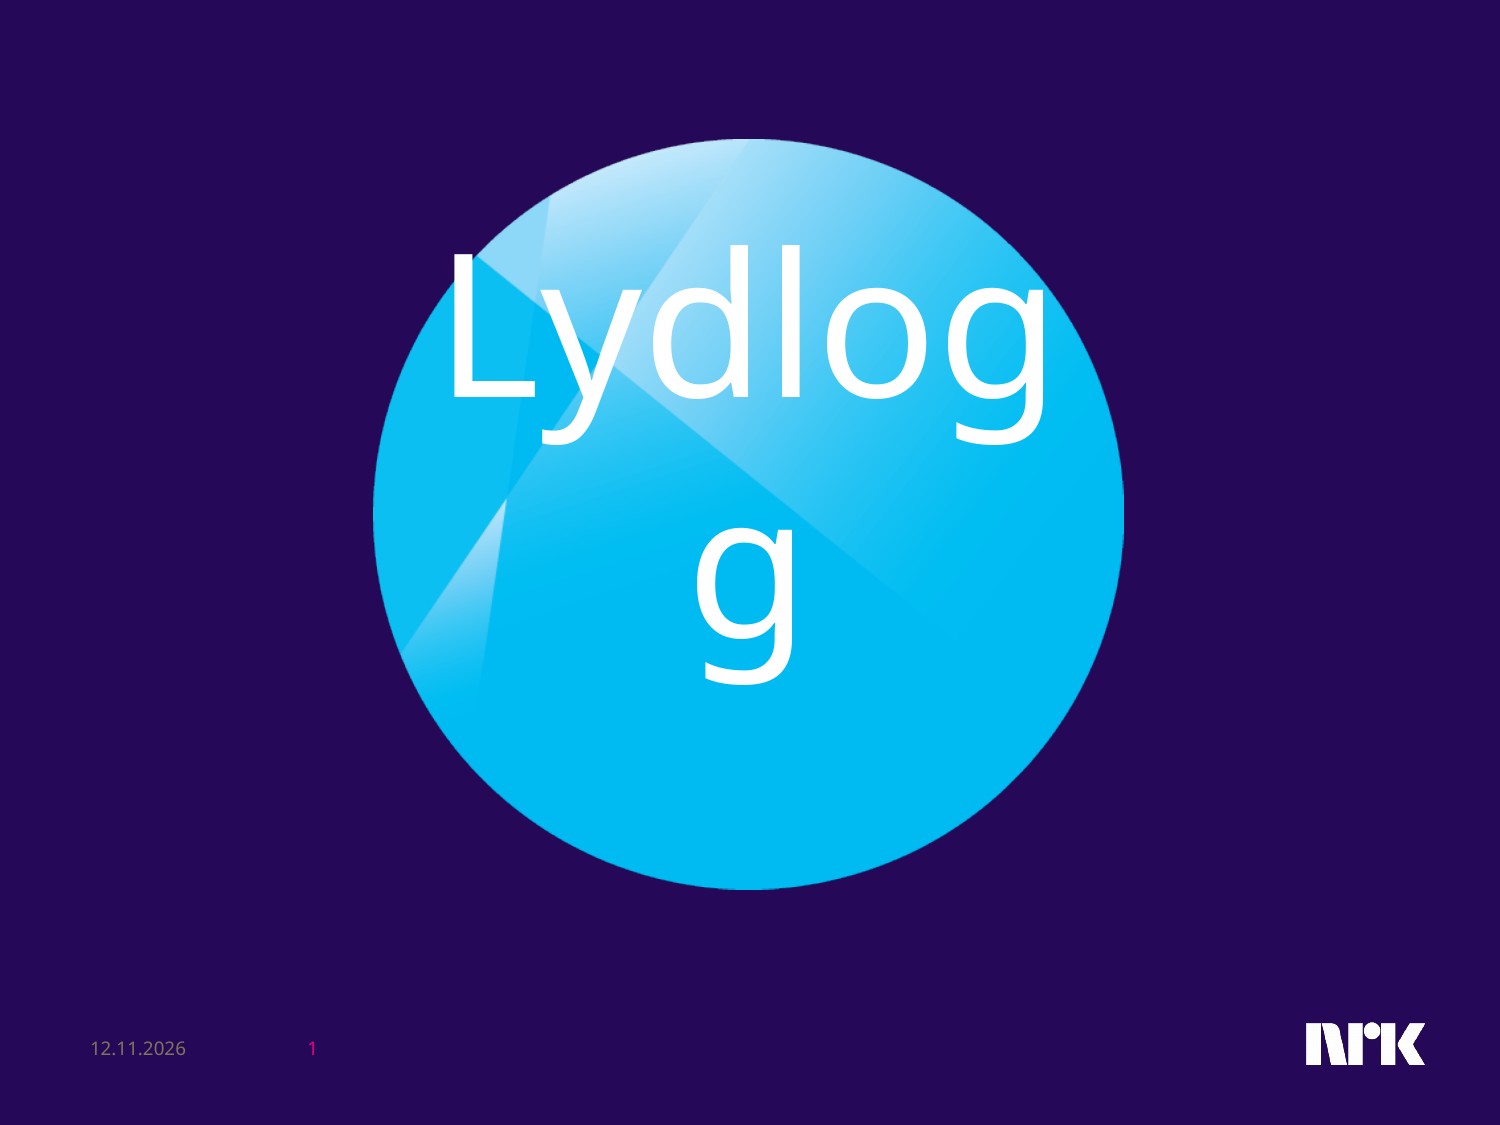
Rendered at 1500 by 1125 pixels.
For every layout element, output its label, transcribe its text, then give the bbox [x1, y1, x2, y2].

slide_number 1 [261, 1041, 333, 1070]
picture [1306, 1022, 1425, 1065]
title Lydlogg [373, 45, 1124, 907]
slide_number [75, 1013, 255, 1070]
